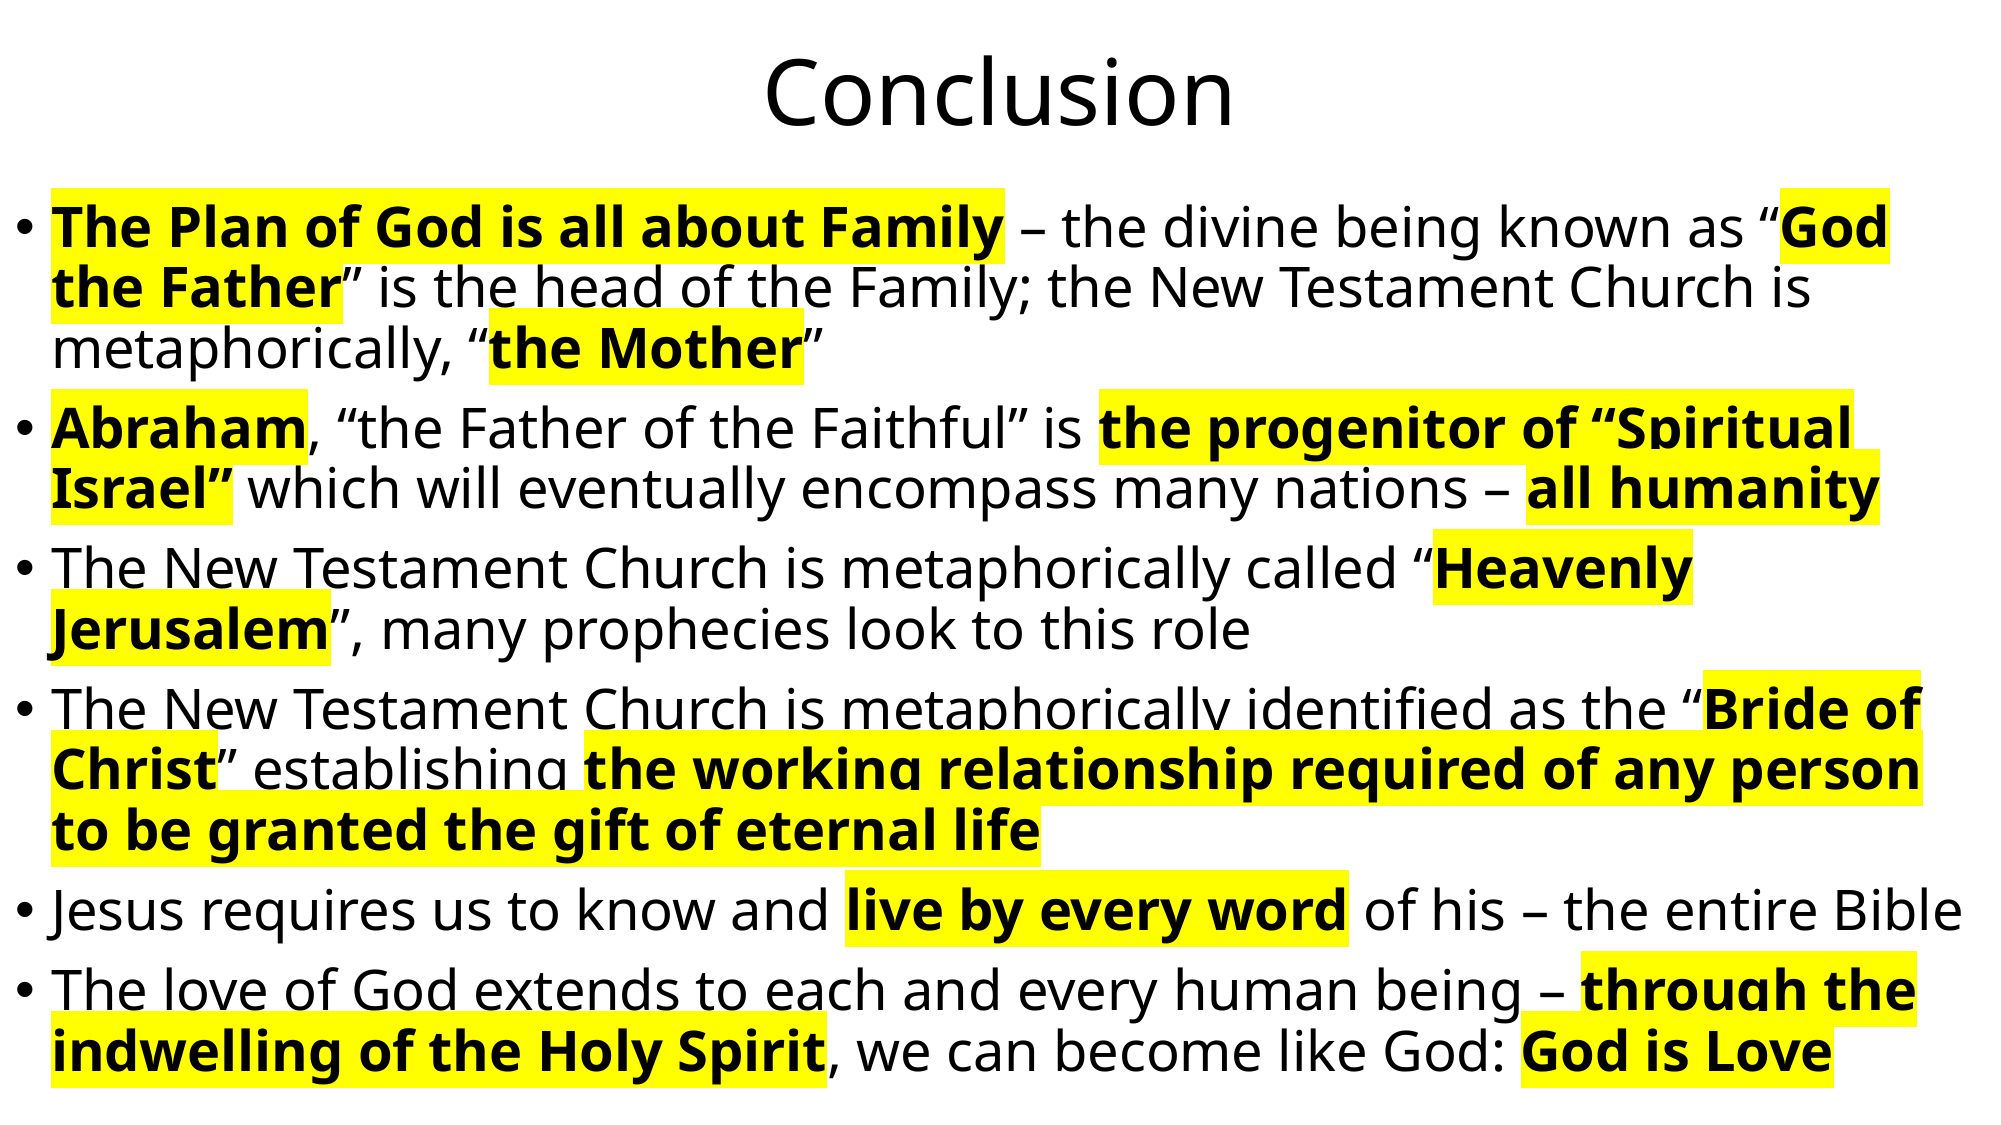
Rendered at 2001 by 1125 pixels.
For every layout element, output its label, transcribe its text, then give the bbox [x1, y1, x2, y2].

title Conclusion [137, 0, 1863, 191]
list The Plan of God is all about Family – the divine being known as “God the Father” is the head of the Family; the New Testament Church is metaphorically, “the Mother” Abraham, “the Father of the Faithful” is the progenitor of “Spiritual Israel” which will eventually encompass many nations – all humanity The New Testament Church is metaphorically called “Heavenly Jerusalem”, many prophecies look to this role The New Testament Church is metaphorically identified as the “Bride of Christ” establishing the working relationship required of any person to be granted the gift of eternal life Jesus requires us to know and live by every word of his – the entire Bible The love of God extends to each and every human being – through the indwelling of the Holy Spirit, we can become like God: God is Love [0, 191, 2000, 1125]
